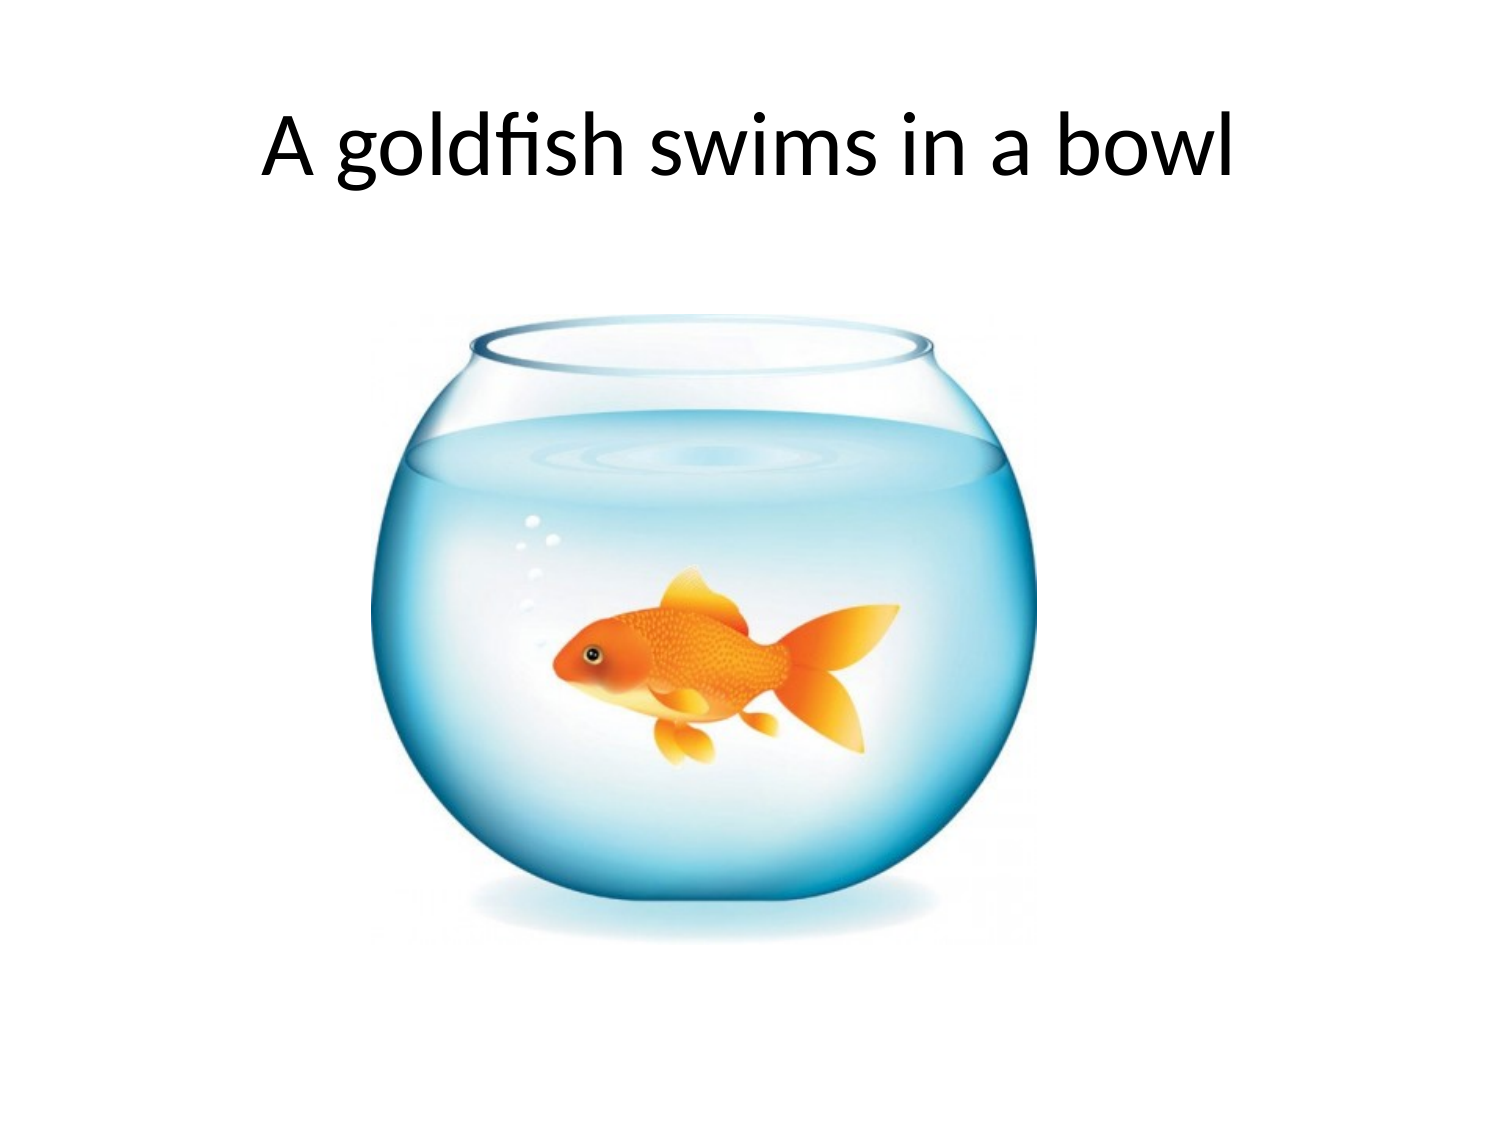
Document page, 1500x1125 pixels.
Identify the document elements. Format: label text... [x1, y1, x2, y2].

title A goldfish swims in a bowl [75, 45, 1425, 233]
picture [371, 314, 1037, 945]
